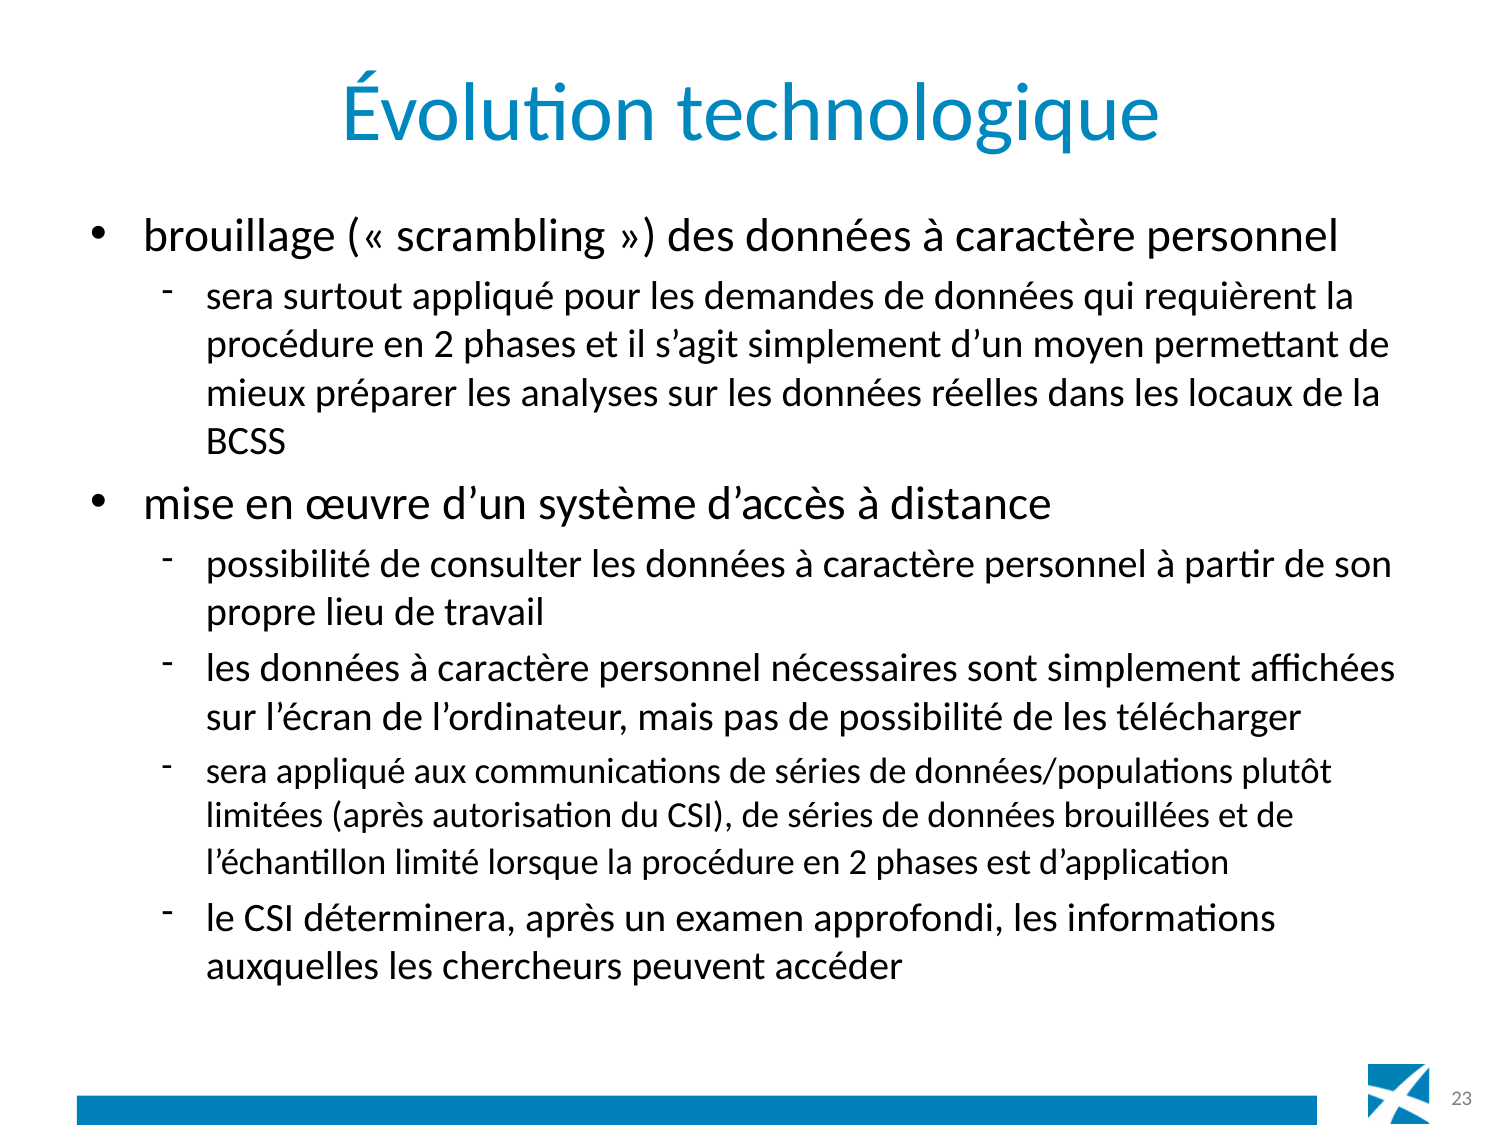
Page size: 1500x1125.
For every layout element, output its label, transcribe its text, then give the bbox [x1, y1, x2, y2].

slide_number 23 [1366, 1070, 1488, 1125]
title Évolution technologique [76, 30, 1427, 183]
picture [1419, 1064, 1430, 1070]
list brouillage (« scrambling ») des données à caractère personnel sera surtout appliqué pour les demandes de données qui requièrent la procédure en 2 phases et il s’agit simplement d’un moyen permettant de mieux préparer les analyses sur les données réelles dans les locaux de la BCSS mise en œuvre d’un système d’accès à distance possibilité de consulter les données à caractère personnel à partir de son propre lieu de travail les données à caractère personnel nécessaires sont simplement affichées sur l’écran de l’ordinateur, mais pas de possibilité de les télécharger sera appliqué aux communications de séries de données/populations plutôt limitées (après autorisation du CSI), de séries de données brouillées et de l’échantillon limité lorsque la procédure en 2 phases est d’application le CSI déterminera, après un examen approfondi, les informations auxquelles les chercheurs peuvent accéder [75, 196, 1425, 1035]
